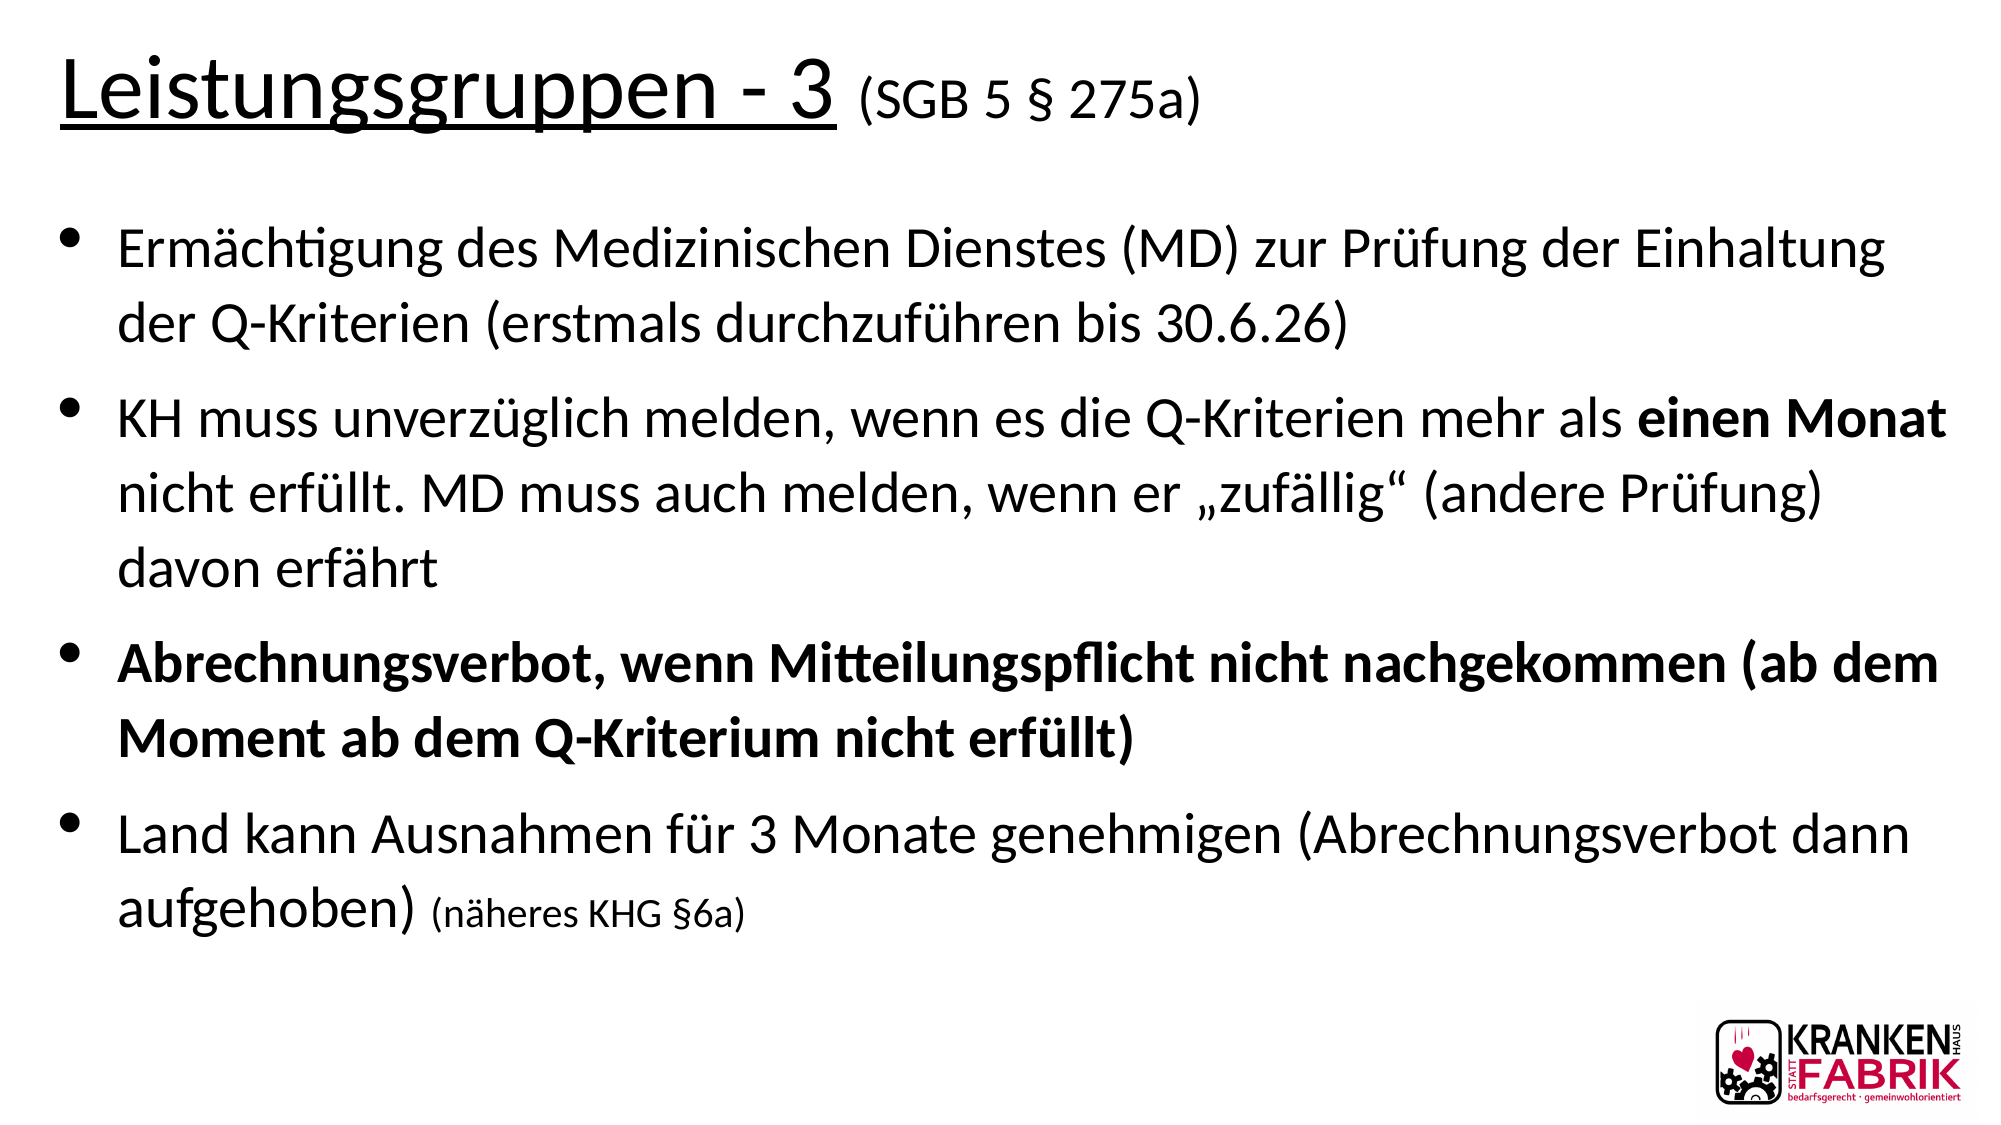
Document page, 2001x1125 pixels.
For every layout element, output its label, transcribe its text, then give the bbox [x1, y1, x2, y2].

picture [1695, 999, 1981, 1125]
list Ermächtigung des Medizinischen Dienstes (MD) zur Prüfung der Einhaltung der Q-Kriterien (erstmals durchzuführen bis 30.6.26) KH muss unverzüglich melden, wenn es die Q-Kriterien mehr als einen Monat nicht erfüllt. MD muss auch melden, wenn er „zufällig“ (andere Prüfung) davon erfährt Abrechnungsverbot, wenn Mitteilungspflicht nicht nachgekommen (ab dem Moment ab dem Q-Kriterium nicht erfüllt) Land kann Ausnahmen für 3 Monate genehmigen (Abrechnungsverbot dann aufgehoben) (näheres KHG §6a) [45, 197, 1964, 1067]
title Leistungsgruppen - 3 (SGB 5 § 275a) [45, 0, 1877, 197]
